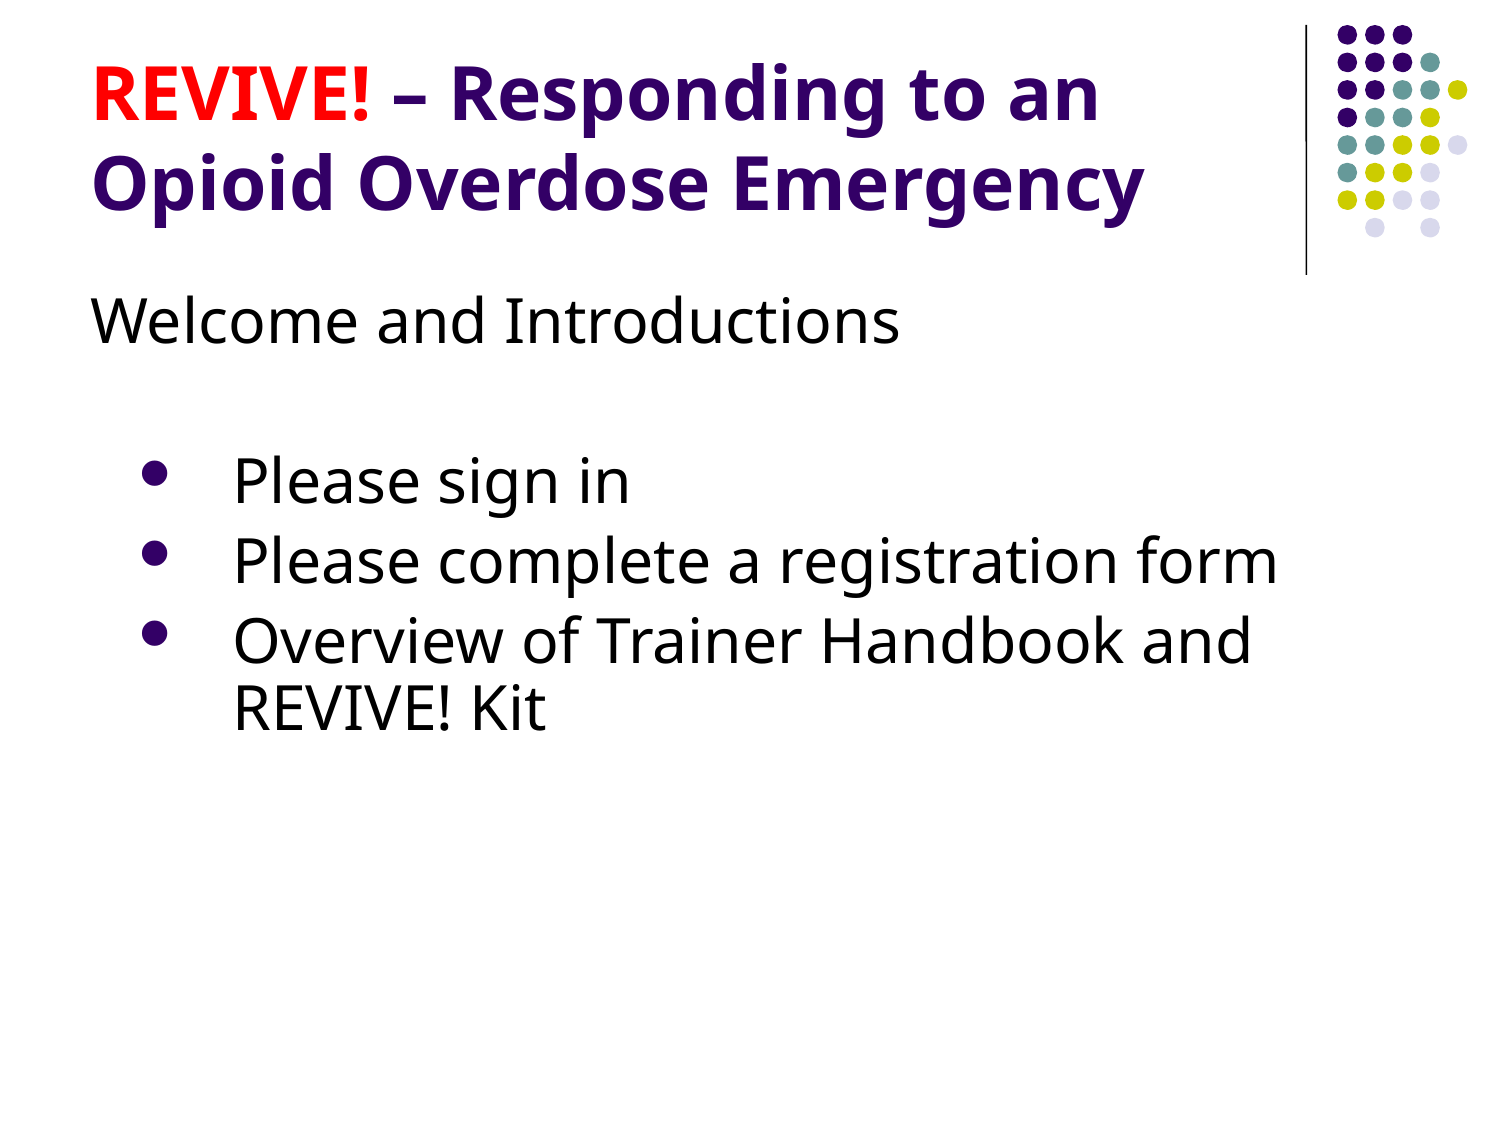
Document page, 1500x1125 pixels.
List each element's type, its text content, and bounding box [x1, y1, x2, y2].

list Welcome and Introductions Please sign in Please complete a registration form Overview of Trainer Handbook and REVIVE! Kit [74, 281, 1426, 1006]
title REVIVE! – Responding to an Opioid Overdose Emergency [74, 19, 1313, 233]
